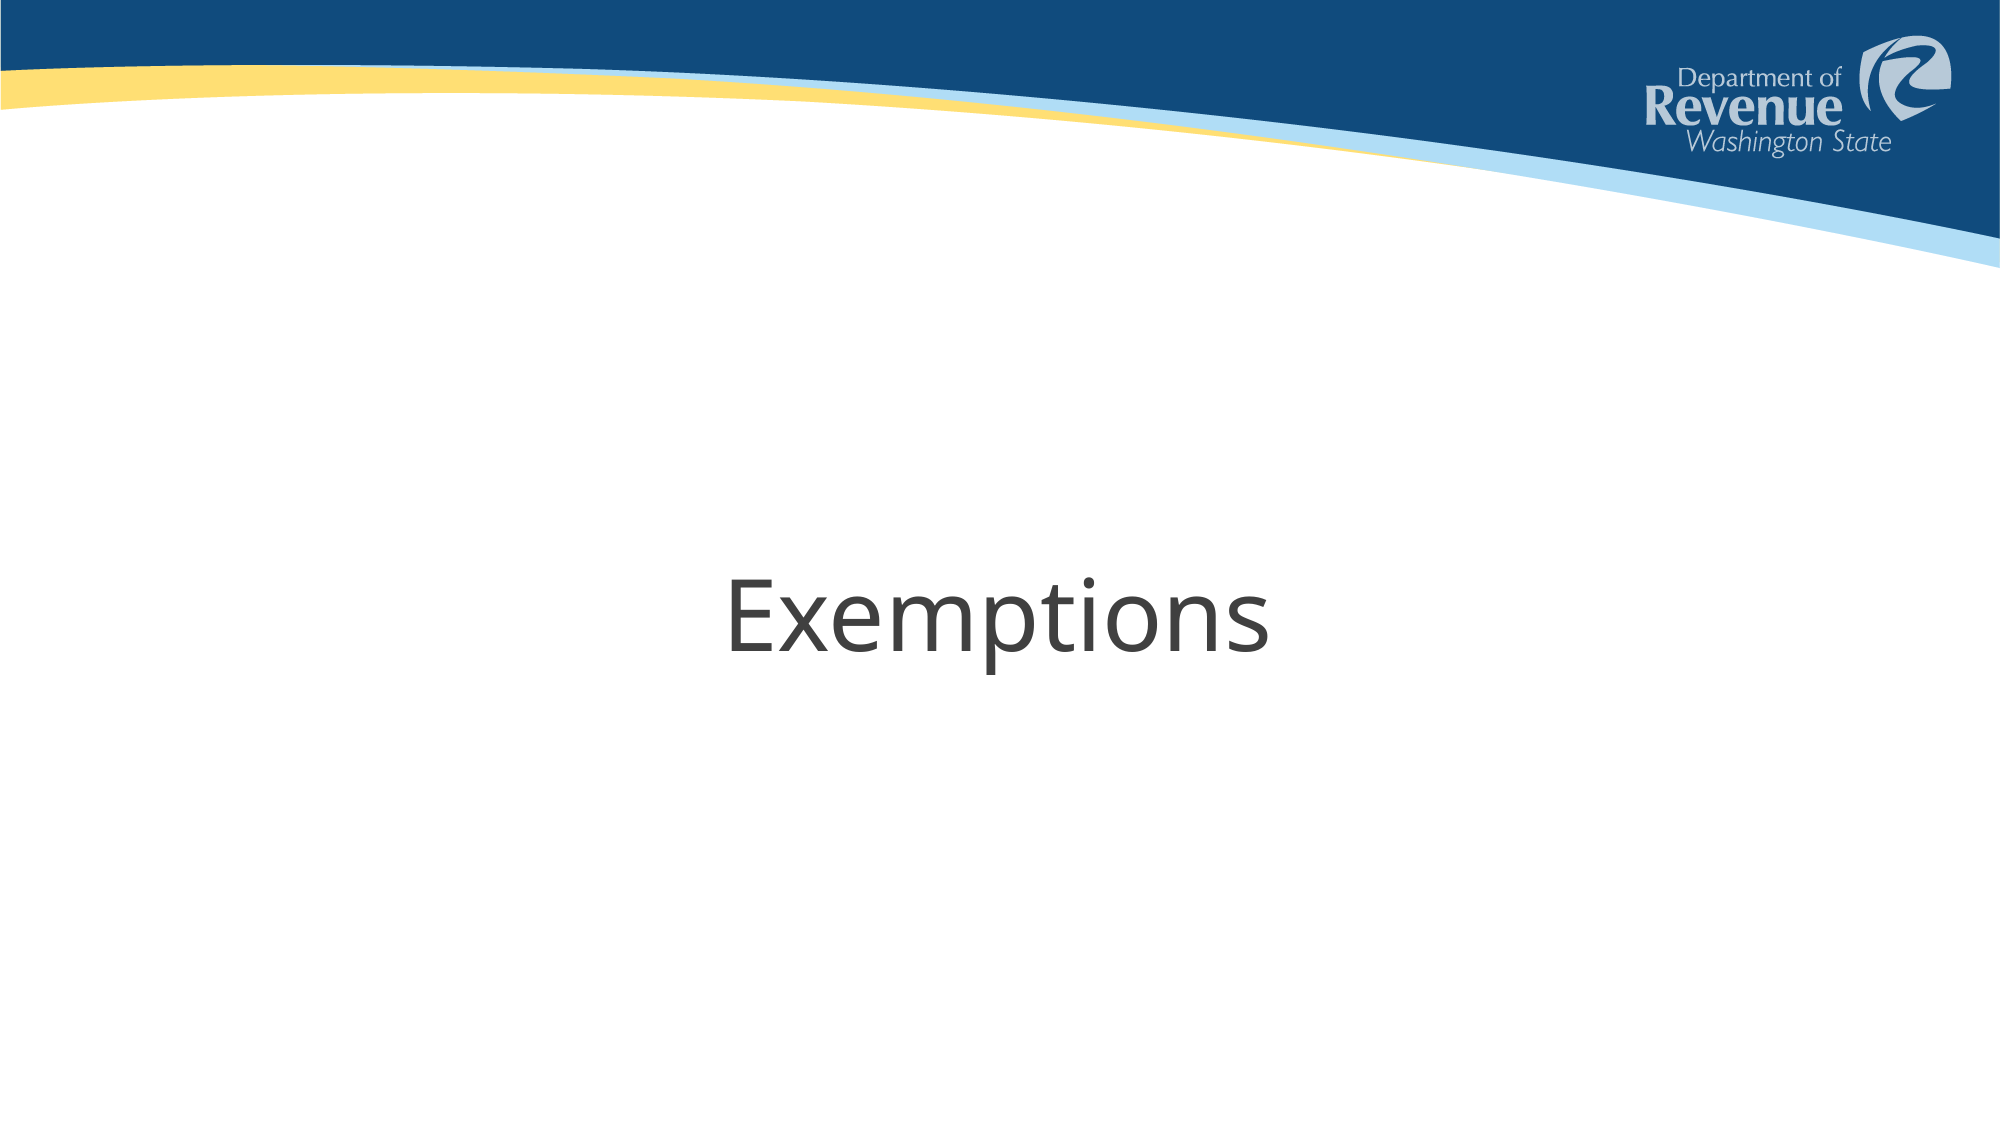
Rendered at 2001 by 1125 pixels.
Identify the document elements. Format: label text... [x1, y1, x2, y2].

picture [0, 0, 2000, 269]
list Exemptions [137, 299, 1858, 1014]
